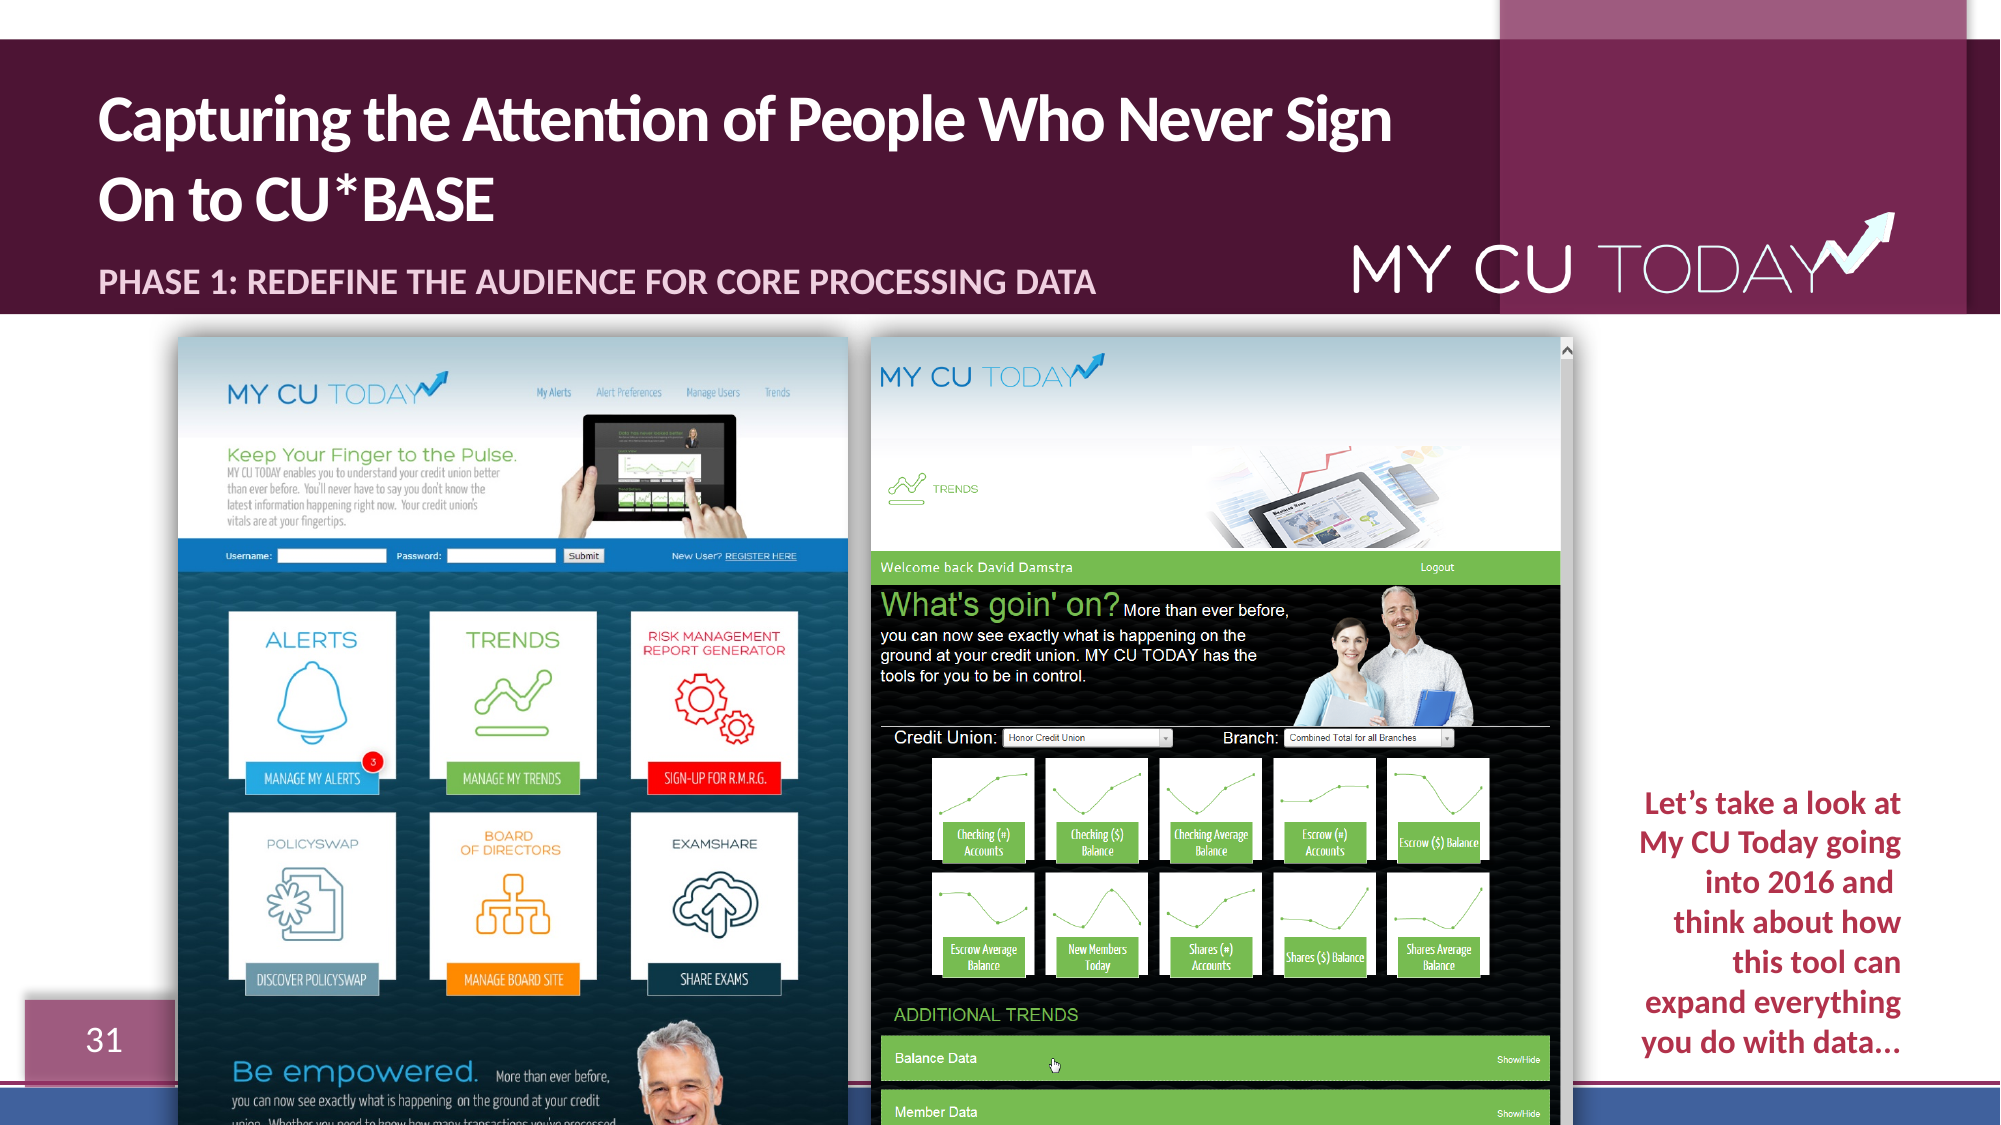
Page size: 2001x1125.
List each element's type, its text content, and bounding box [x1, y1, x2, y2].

picture [1349, 205, 1897, 315]
title Capturing the Attention of People Who Never Sign On to CU*BASE [83, 137, 1467, 243]
subtitle Phase 1: redefine the audience for core processing data [83, 249, 1344, 313]
picture [178, 337, 849, 1125]
picture [871, 337, 1574, 1125]
list Let’s take a look at My CU Today going into 2016 and think about how this tool can expand everything you do with data... [1612, 900, 1917, 1068]
slide_number 31 [37, 1007, 155, 1068]
